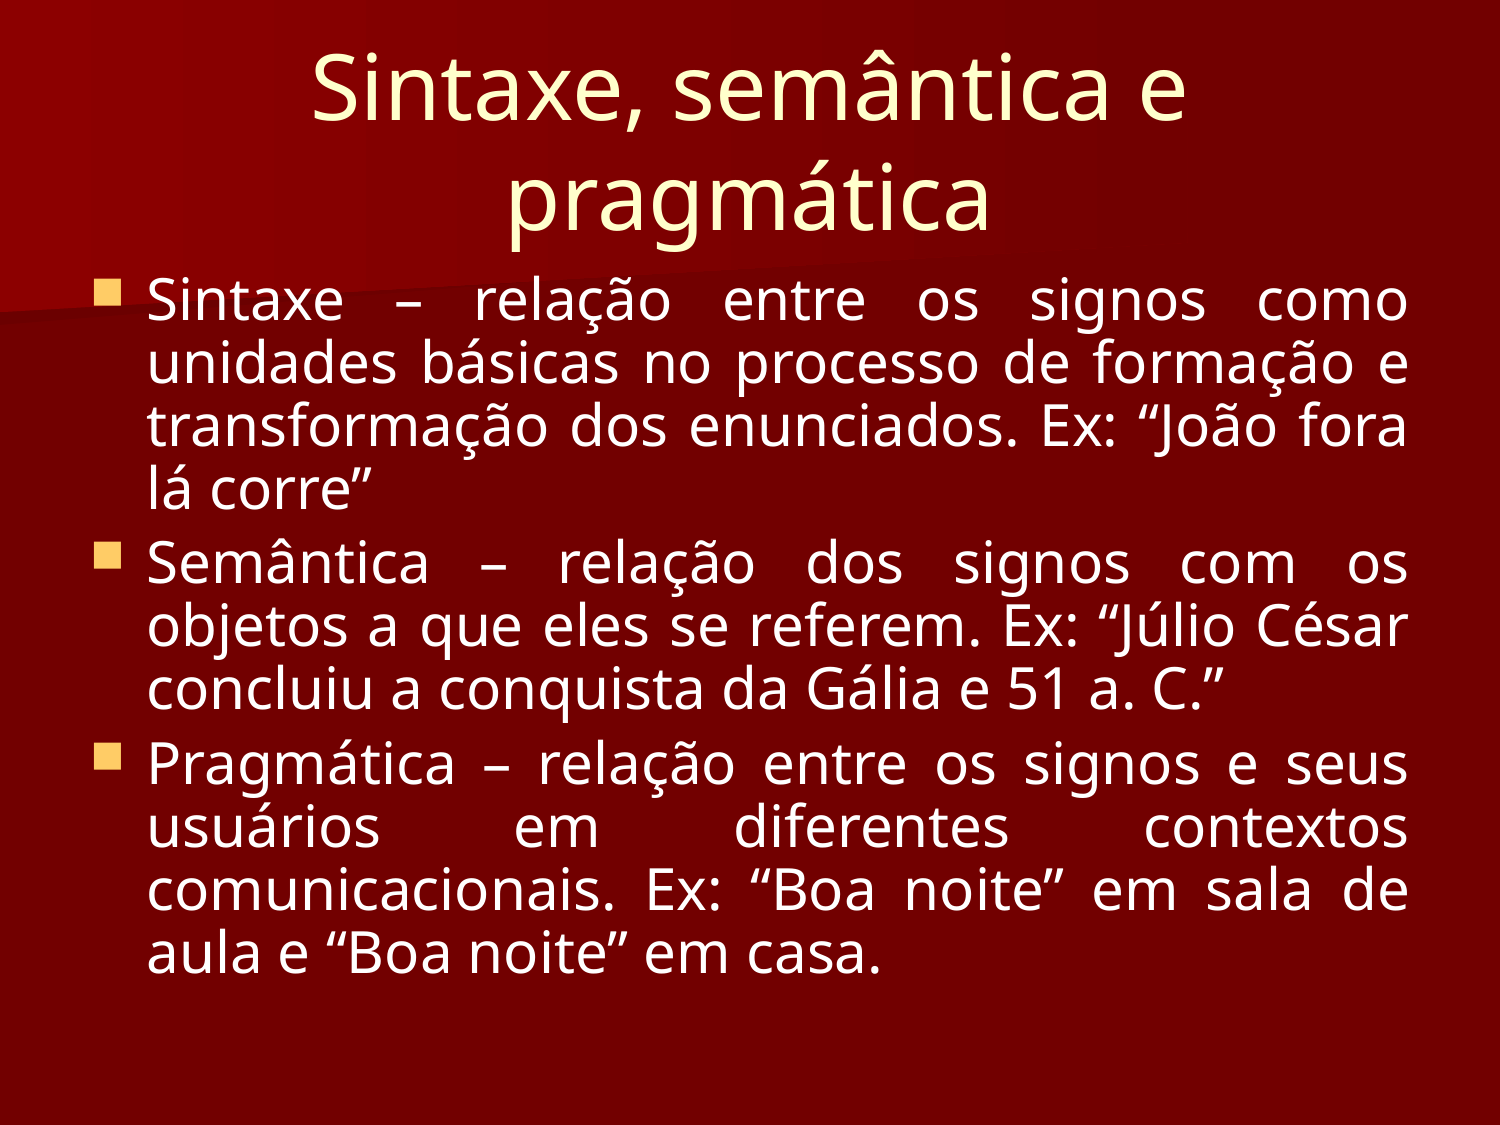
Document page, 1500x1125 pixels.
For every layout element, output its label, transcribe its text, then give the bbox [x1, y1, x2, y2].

title Sintaxe, semântica e pragmática [75, 45, 1425, 233]
list Sintaxe – relação entre os signos como unidades básicas no processo de formação e transformação dos enunciados. Ex: “João fora lá corre” Semântica – relação dos signos com os objetos a que eles se referem. Ex: “Júlio César concluiu a conquista da Gália e 51 a. C.” Pragmática – relação entre os signos e seus usuários em diferentes contextos comunicacionais. Ex: “Boa noite” em sala de aula e “Boa noite” em casa. [75, 262, 1425, 1000]
